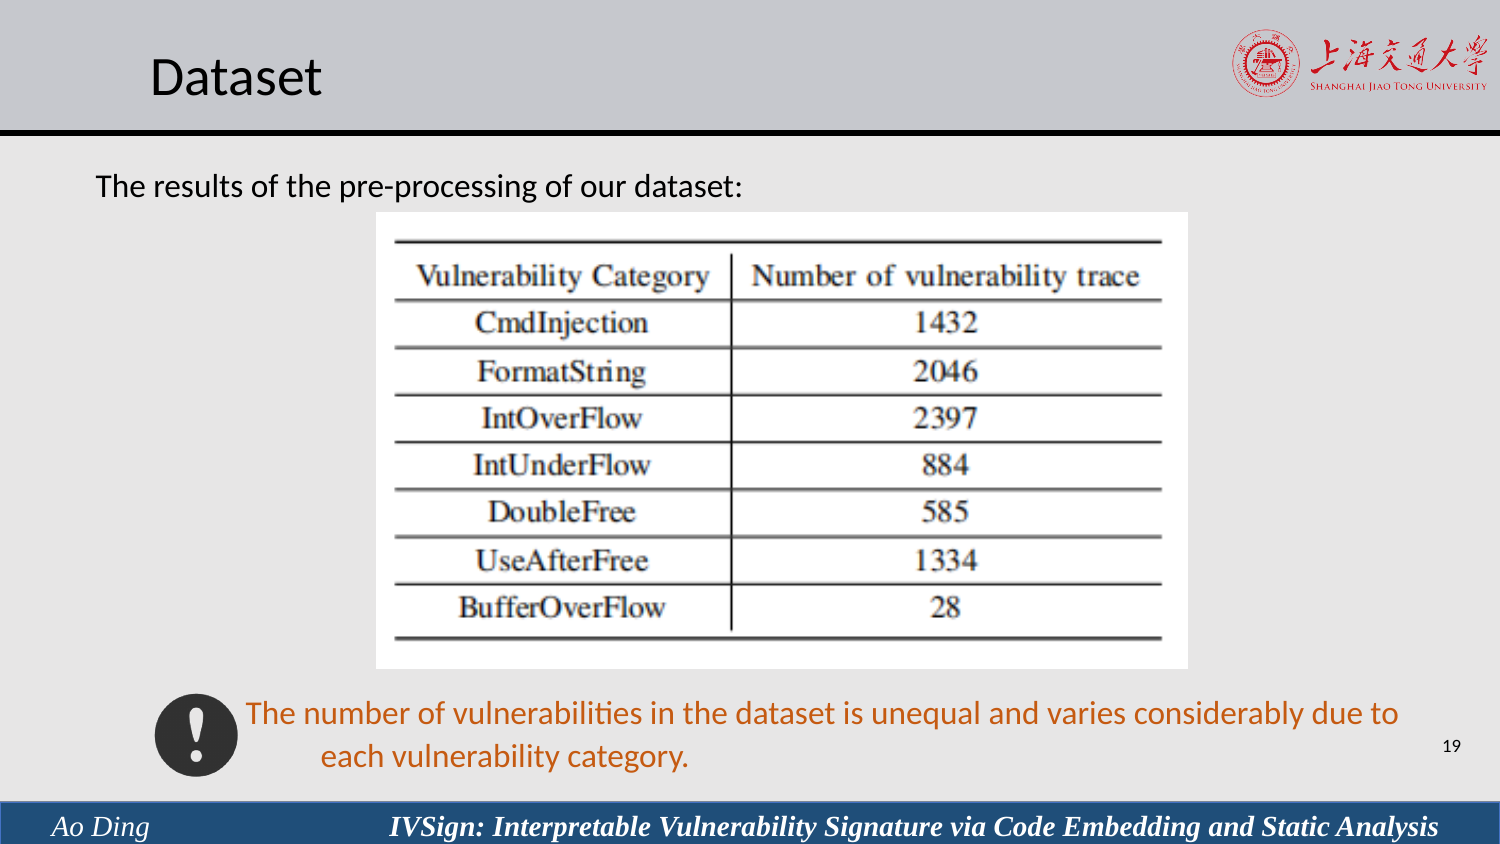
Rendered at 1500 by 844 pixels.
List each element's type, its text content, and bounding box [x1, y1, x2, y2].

text_box The results of the pre-processing of our dataset: The number of vulnerabilities in the dataset is unequal and varies considerably due to each vulnerability category. [80, 152, 1448, 802]
title Dataset [135, 39, 1429, 115]
text_box Ao Ding IVSign: Interpretable Vulnerability Signature via Code Embedding and Static Analysis [0, 802, 1500, 844]
picture [376, 212, 1188, 669]
picture [145, 684, 247, 786]
picture [1219, 16, 1500, 109]
